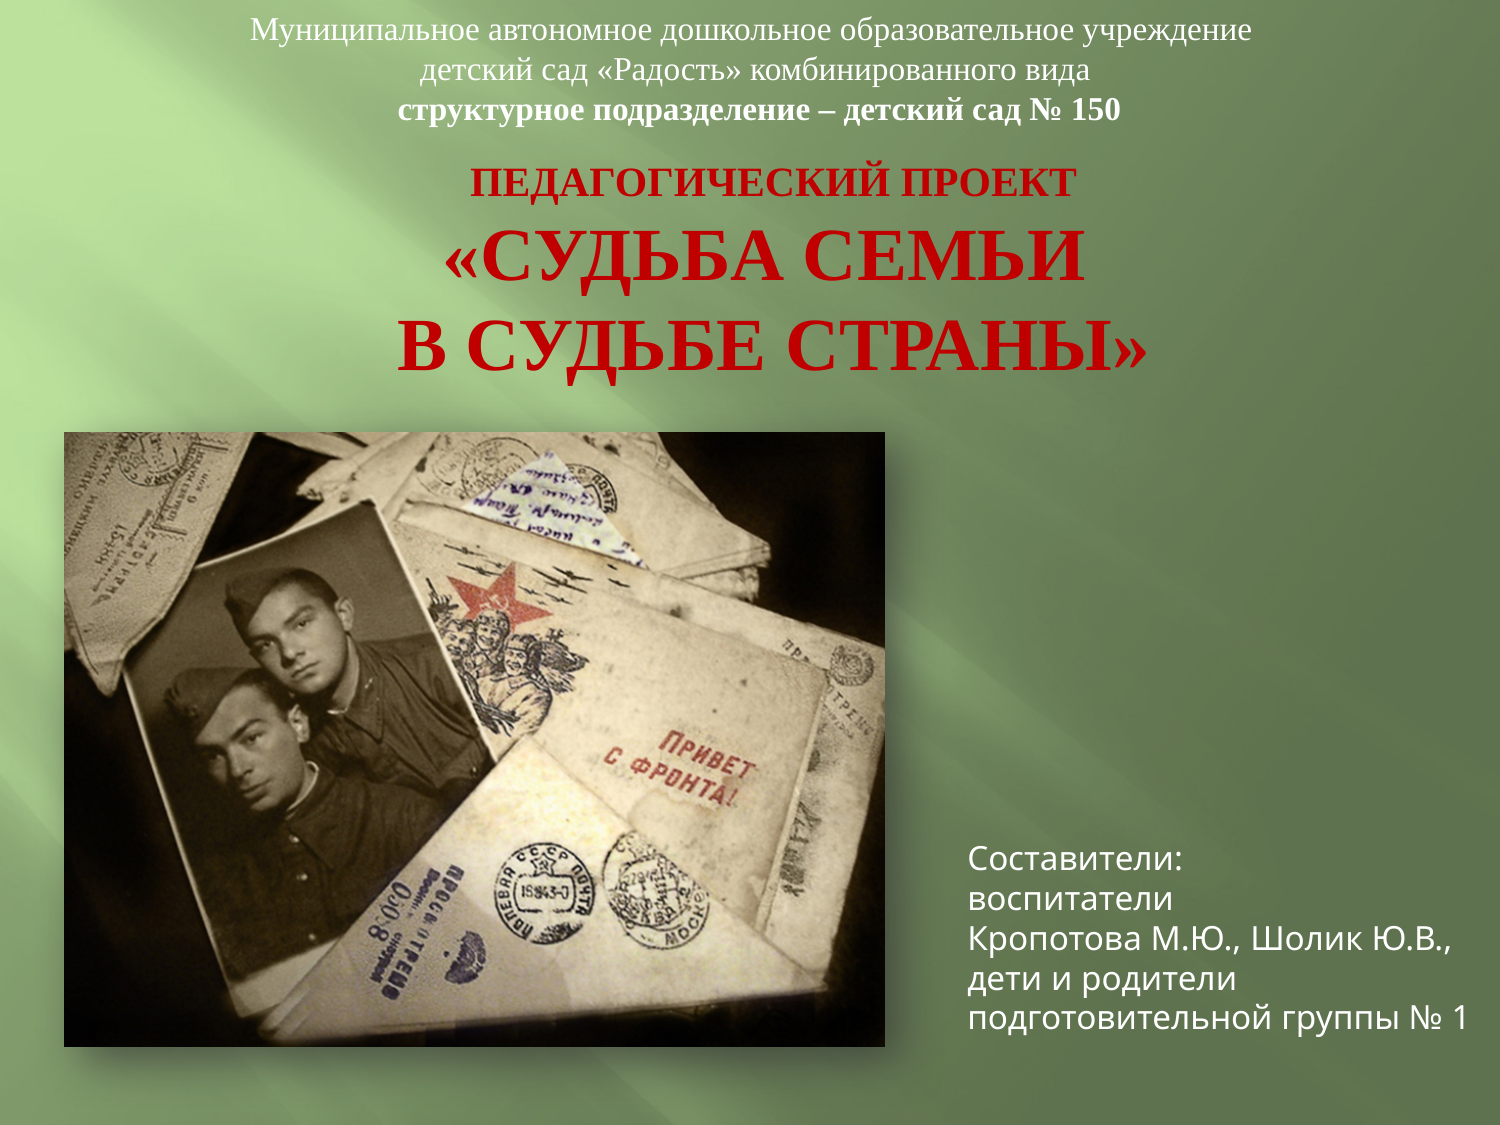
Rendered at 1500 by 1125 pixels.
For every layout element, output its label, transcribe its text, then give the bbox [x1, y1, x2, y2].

picture [64, 432, 885, 1048]
text_box Составители: воспитатели Кропотова М.Ю., Шолик Ю.В., дети и родители подготовительной группы № 1 [952, 829, 1486, 1044]
title педагогический проект «Судьба семьи в судьбе страны» [76, 137, 1471, 386]
subtitle Муниципальное автономное дошкольное образовательное учреждение детский сад «Радость» комбинированного вида структурное подразделение – детский сад № 150 [64, 0, 1447, 145]
